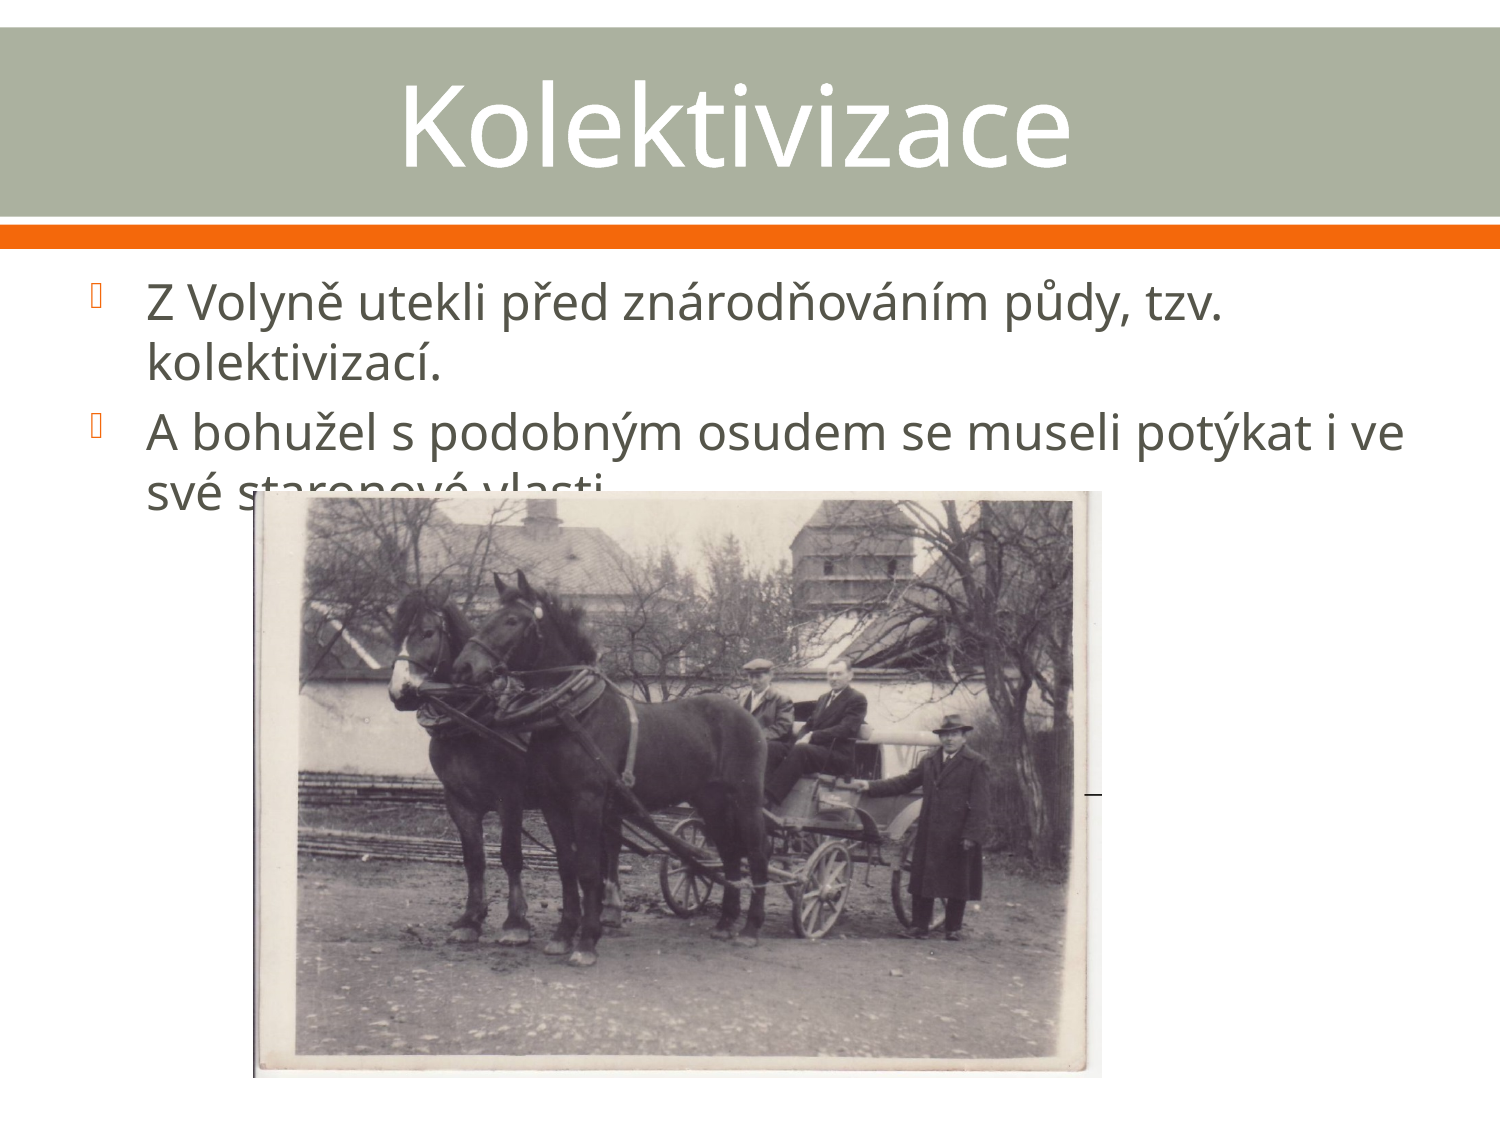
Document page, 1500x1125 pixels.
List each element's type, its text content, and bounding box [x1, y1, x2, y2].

picture [253, 491, 1102, 1079]
title Kolektivizace [75, 29, 1425, 213]
list Z Volyně utekli před znárodňováním půdy, tzv. kolektivizací. A bohužel s podobným osudem se museli potýkat i ve své staronové vlasti [75, 262, 1425, 1005]
